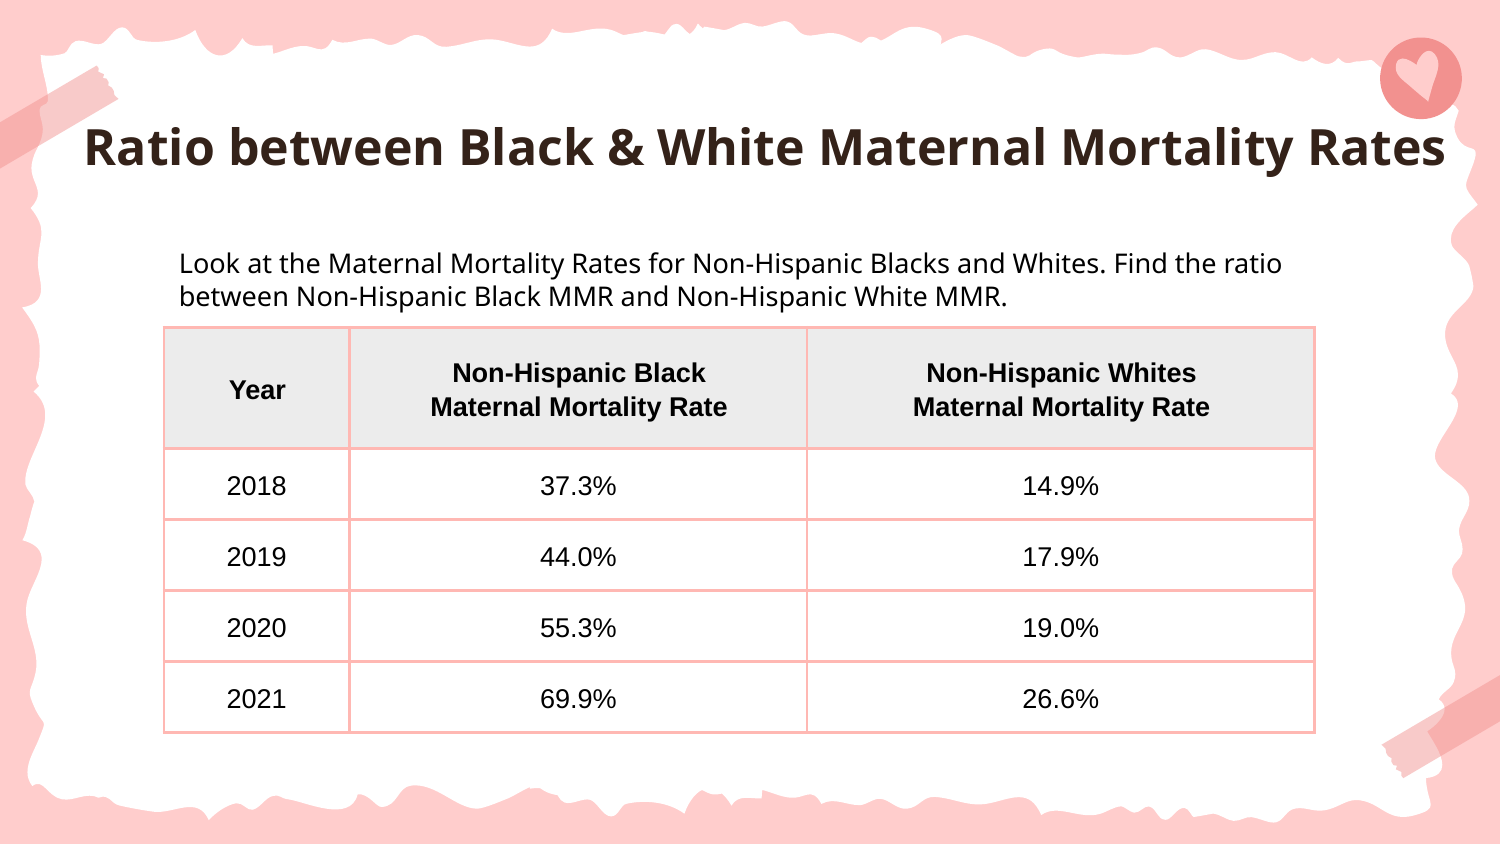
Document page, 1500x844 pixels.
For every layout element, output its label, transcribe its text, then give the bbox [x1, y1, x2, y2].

table_cell 37.3% [351, 450, 806, 518]
table_header Non-Hispanic Whites Maternal Mortality Rate [808, 367, 1313, 447]
table_cell 19.0% [808, 592, 1313, 660]
table_cell 69.9% [351, 663, 806, 731]
table_header Non-Hispanic Black Maternal Mortality Rate [351, 367, 806, 447]
table_cell 26.6% [808, 663, 1313, 731]
table_cell 14.9% [808, 450, 1313, 518]
table_cell 17.9% [808, 521, 1313, 589]
table_cell 2020 [165, 592, 348, 660]
table_cell 2021 [165, 663, 348, 731]
table_header Year [165, 367, 348, 447]
text_box Look at the Maternal Mortality Rates for Non-Hispanic Blacks and Whites. Find the ratio between Non-Hispanic Black MMR and Non-Hispanic White MMR. [163, 231, 1315, 367]
table_cell 2018 [165, 450, 348, 518]
table_cell 2019 [165, 521, 348, 589]
table_cell 55.3% [351, 592, 806, 660]
table_cell 44.0% [351, 521, 806, 589]
text_box Ratio between Black & White Maternal Mortality Rates [62, 100, 1469, 271]
